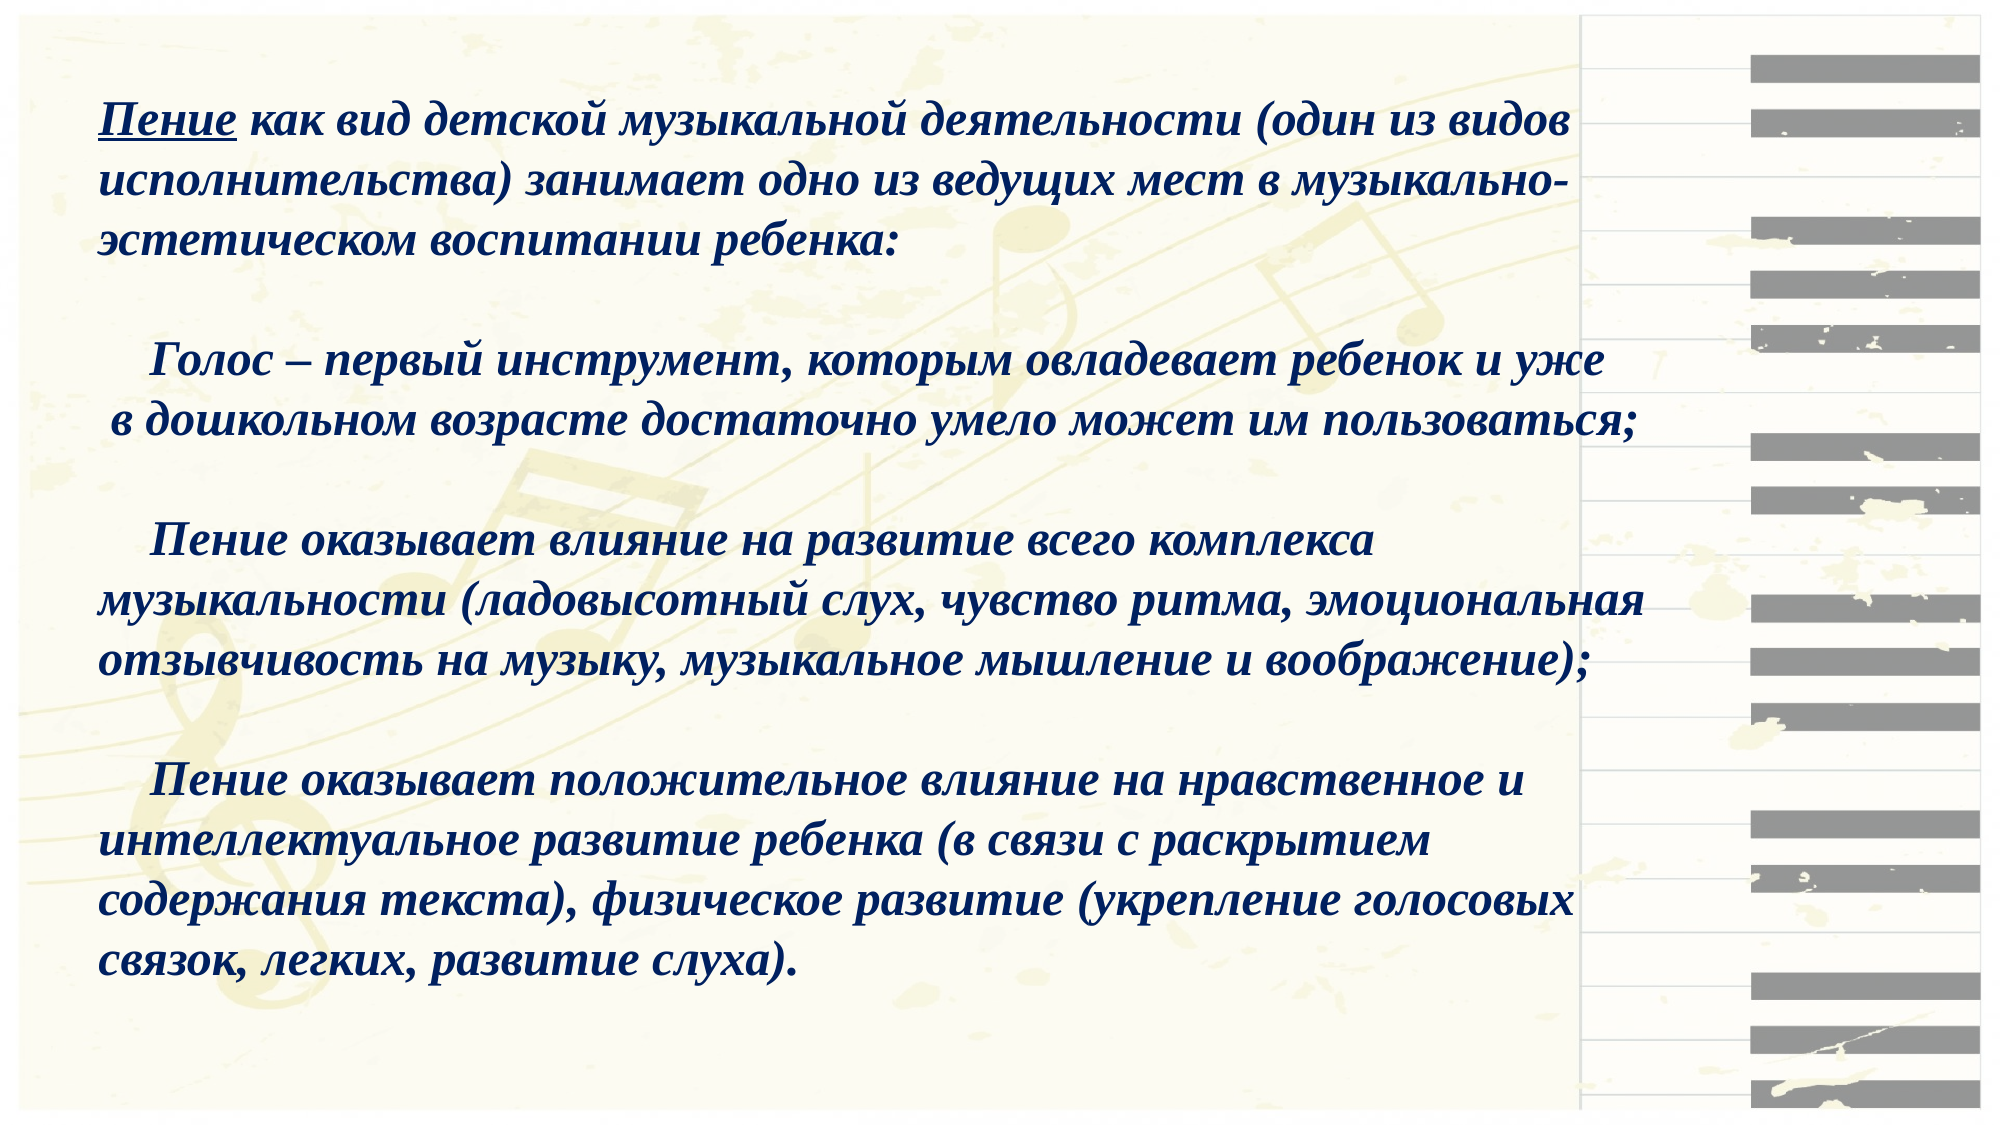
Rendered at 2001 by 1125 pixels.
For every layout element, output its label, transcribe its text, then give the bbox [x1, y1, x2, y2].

text_box Пение как вид детской музыкальной деятельности (один из видов исполнительства) занимает одно из ведущих мест в музыкально- эстетическом воспитании ребенка:  Голос – первый инструмент, которым овладевает ребенок и уже в дошкольном возрасте достаточно умело может им пользоваться;  Пение оказывает влияние на развитие всего комплекса музыкальности (ладовысотный слух, чувство ритма, эмоциональная отзывчивость на музыку, музыкальное мышление и воображение);  Пение оказывает положительное влияние на нравственное и интеллектуальное развитие ребенка (в связи с раскрытием содержания текста), физическое развитие (укрепление голосовых связок, легких, развитие слуха). [83, 77, 1974, 1043]
